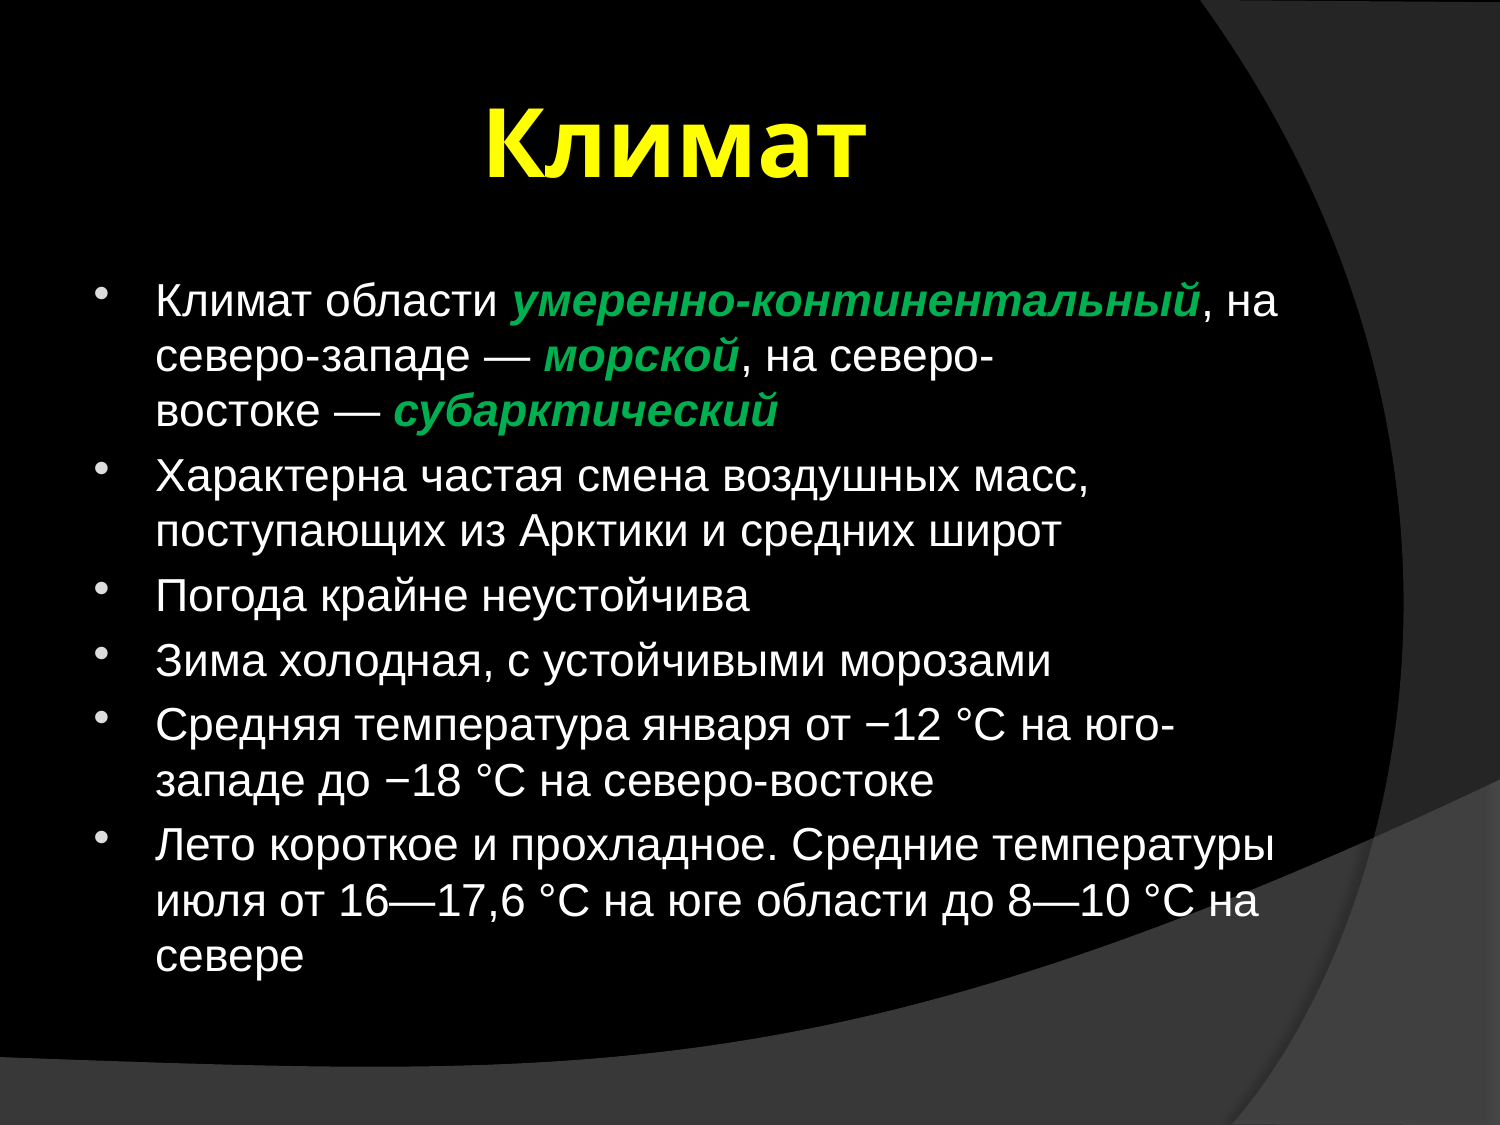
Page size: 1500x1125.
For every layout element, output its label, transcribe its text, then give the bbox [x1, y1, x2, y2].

list Климат области умеренно-континентальный, на северо-западе — морской, на северо-востоке — субарктический Характерна частая смена воздушных масс, поступающих из Арктики и средних широт Погода крайне неустойчива Зима холодная, с устойчивыми морозами Средняя температура января от −12 °C на юго-западе до −18 °C на северо-востоке Лето короткое и прохладное. Средние температуры июля от 16—17,6 °C на юге области до 8—10 °C на севере [75, 262, 1300, 1005]
title Климат [75, 45, 1300, 233]
